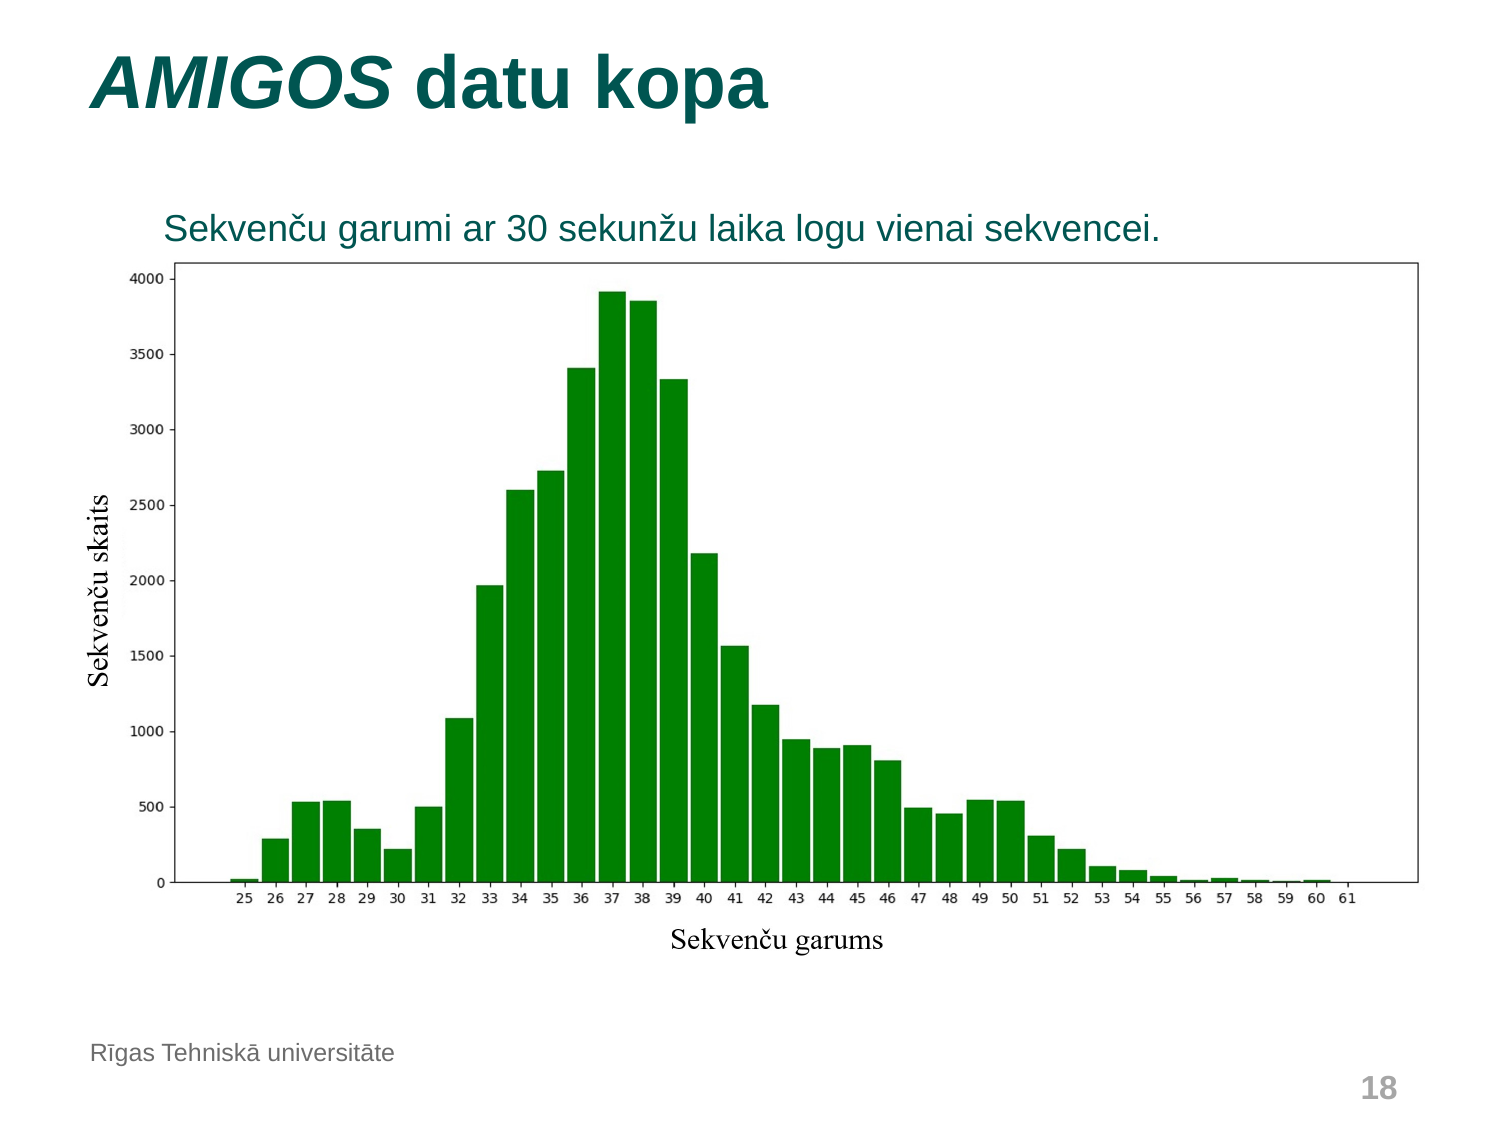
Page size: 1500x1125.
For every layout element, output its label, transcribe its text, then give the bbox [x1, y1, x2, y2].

slide_number Rīgas Tehniskā universitāte [75, 1028, 481, 1089]
text_box Sekvenču garumi ar 30 sekunžu laika logu vienai sekvencei. [148, 196, 1187, 253]
picture [78, 255, 1426, 956]
title AMIGOS datu kopa [75, 25, 1425, 169]
